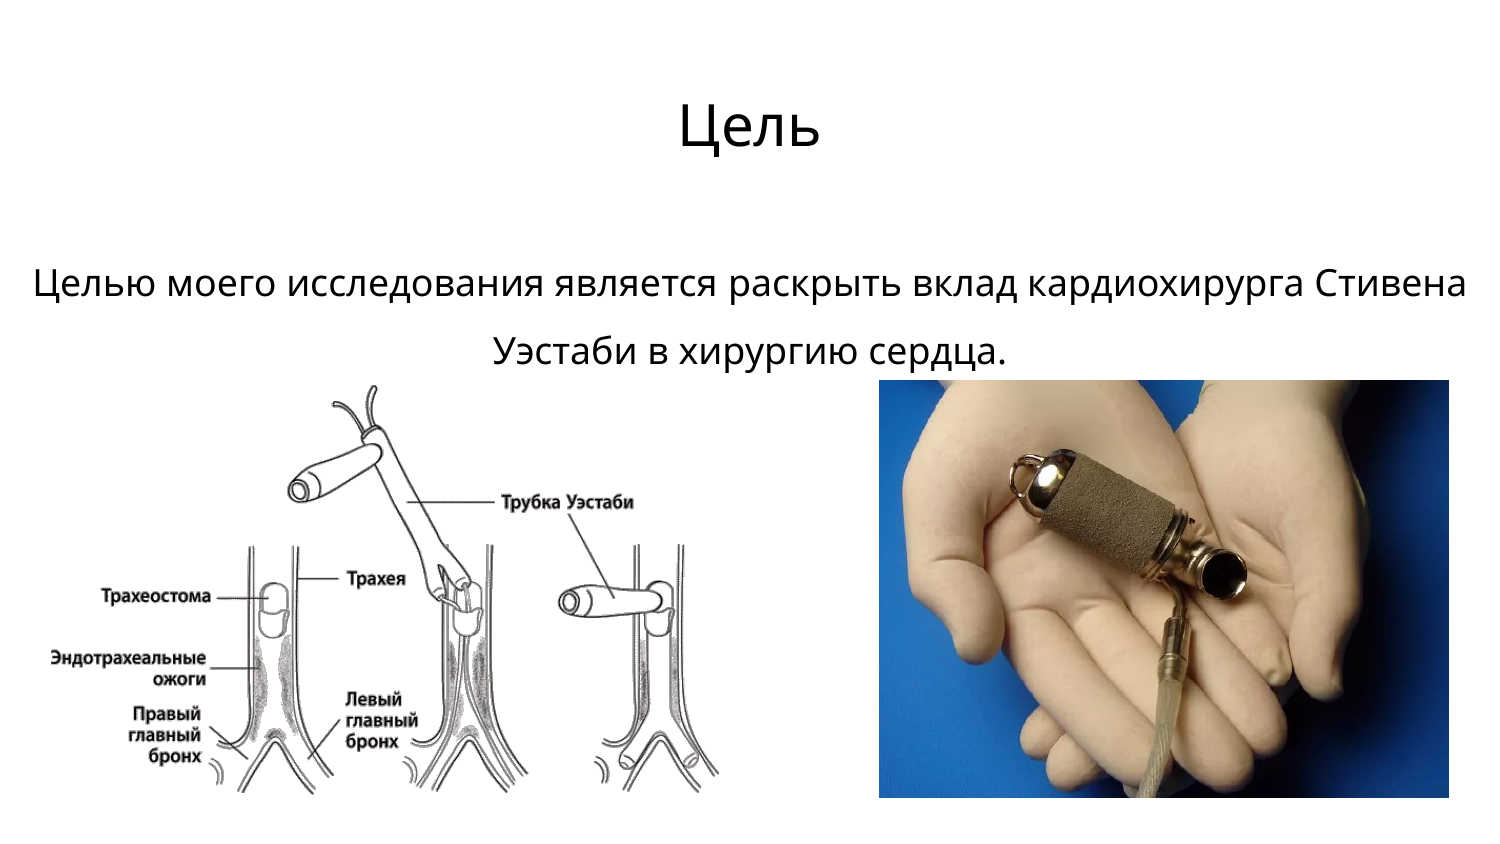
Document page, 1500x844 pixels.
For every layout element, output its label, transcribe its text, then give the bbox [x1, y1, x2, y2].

picture [879, 380, 1450, 799]
picture [50, 380, 722, 799]
title Цель [51, 72, 1449, 167]
list Целью моего исследования является раскрыть вклад кардиохирурга Стивена Уэстаби в хирургию сердца. [0, 221, 1500, 782]
